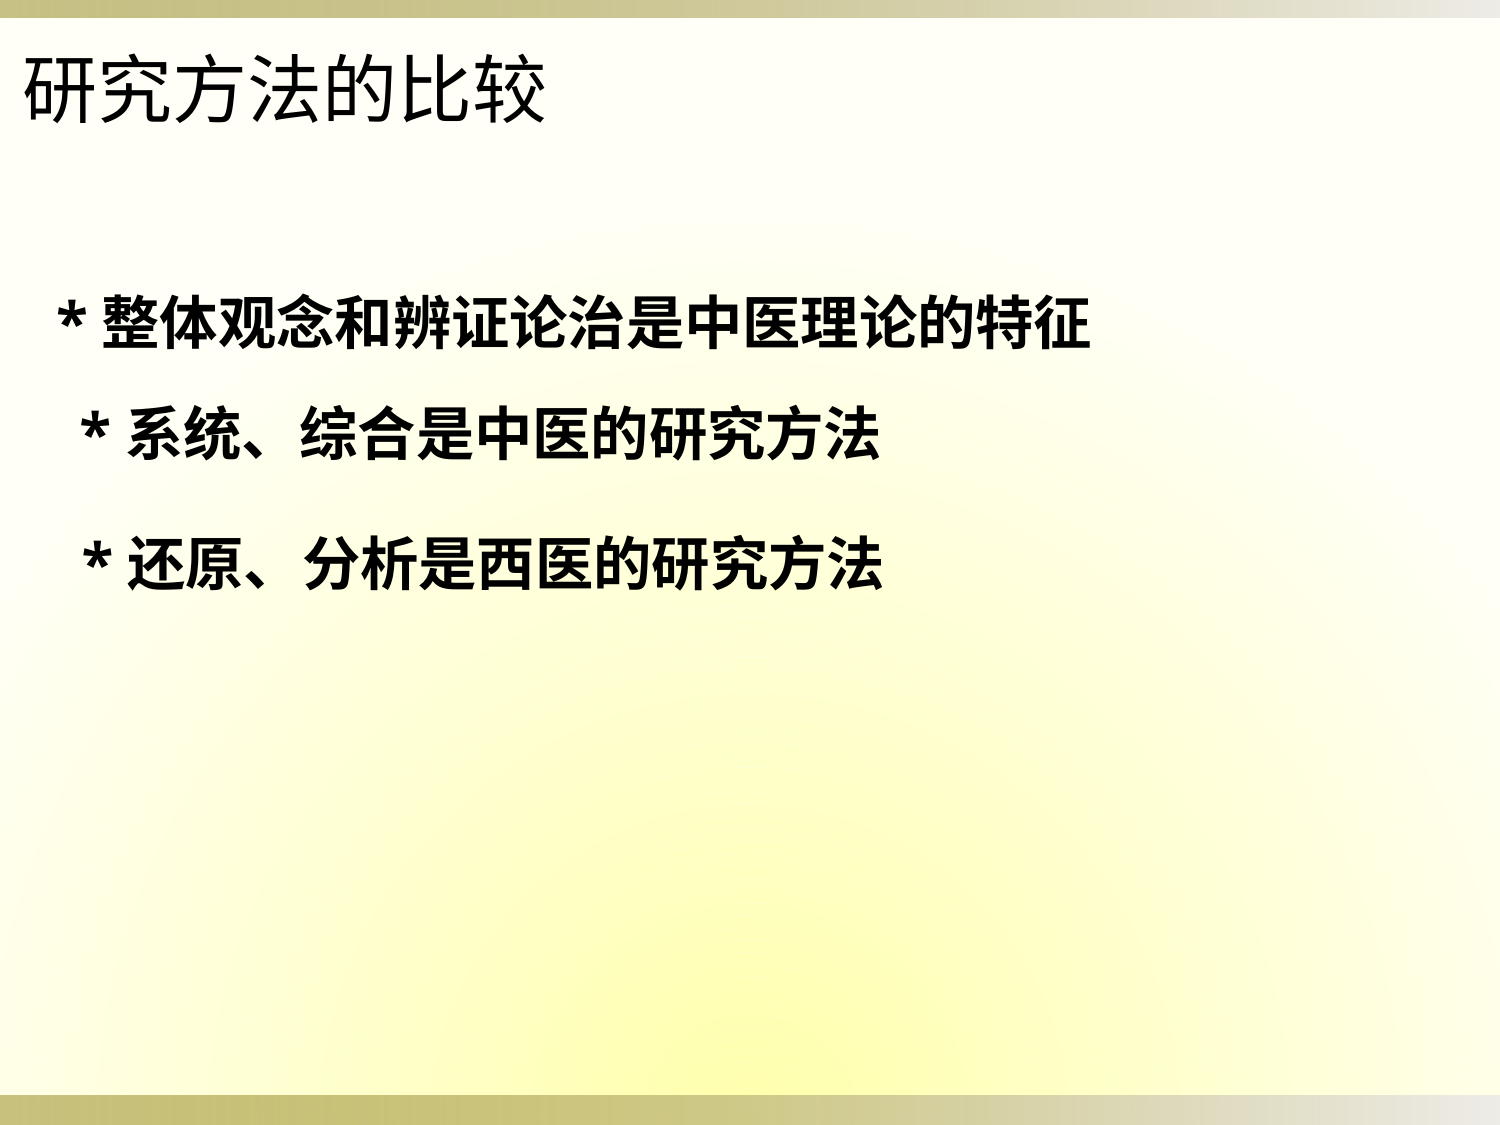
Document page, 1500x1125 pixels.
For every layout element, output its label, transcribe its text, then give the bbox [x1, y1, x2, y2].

text_box *还原、分析是西医的研究方法 [66, 519, 900, 605]
text_box *整体观念和辨证论治是中医理论的特征 [41, 278, 1107, 364]
text_box *系统、综合是中医的研究方法 [64, 389, 898, 475]
text_box 研究方法的比较 [7, 35, 563, 141]
